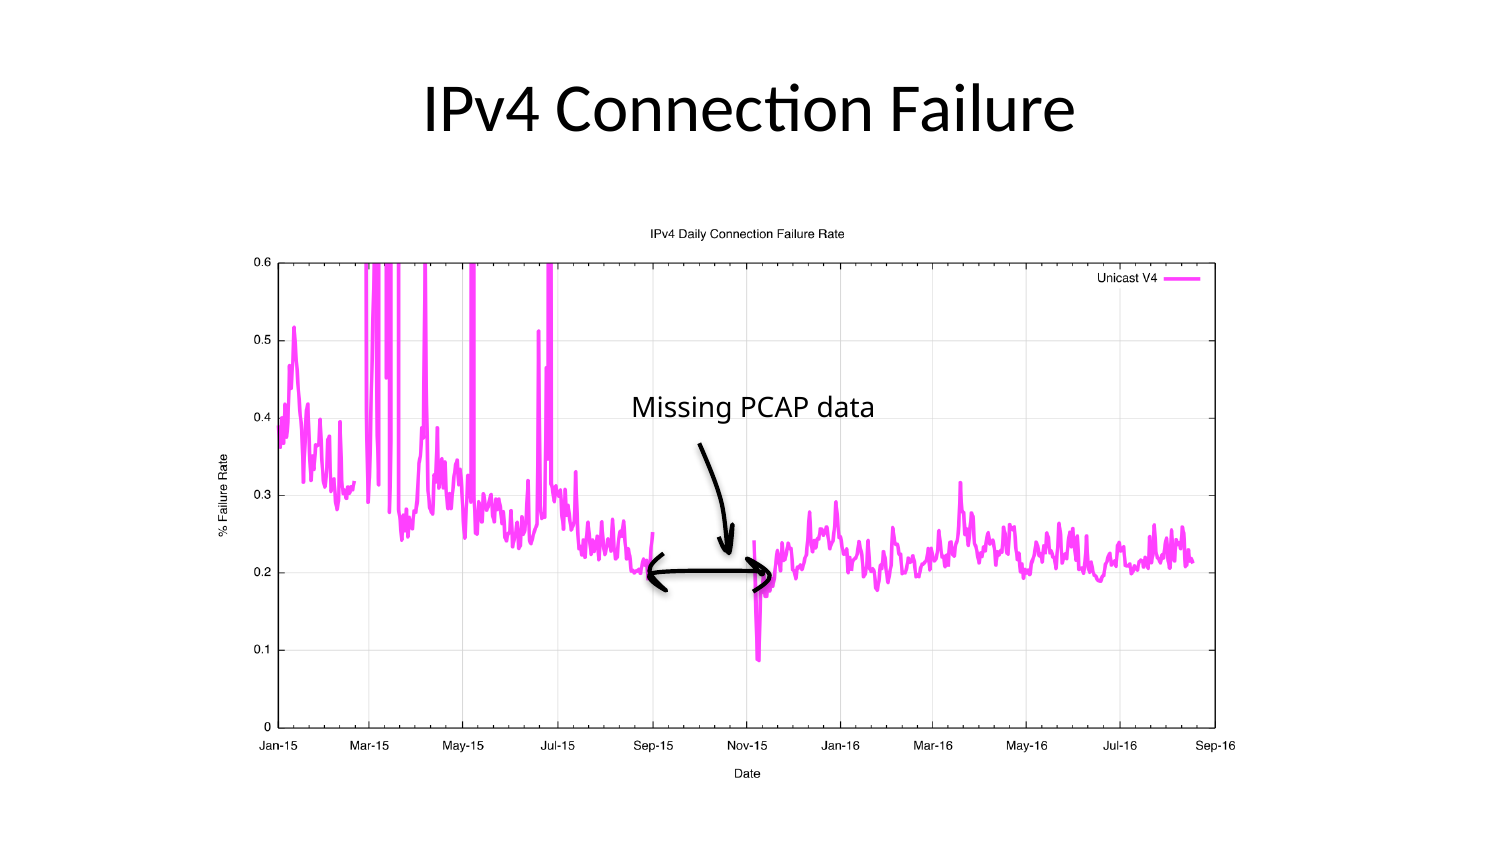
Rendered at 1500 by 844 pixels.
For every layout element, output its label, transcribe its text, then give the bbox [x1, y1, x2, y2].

picture [209, 207, 1236, 788]
title IPv4 Connection Failure [75, 33, 1425, 175]
